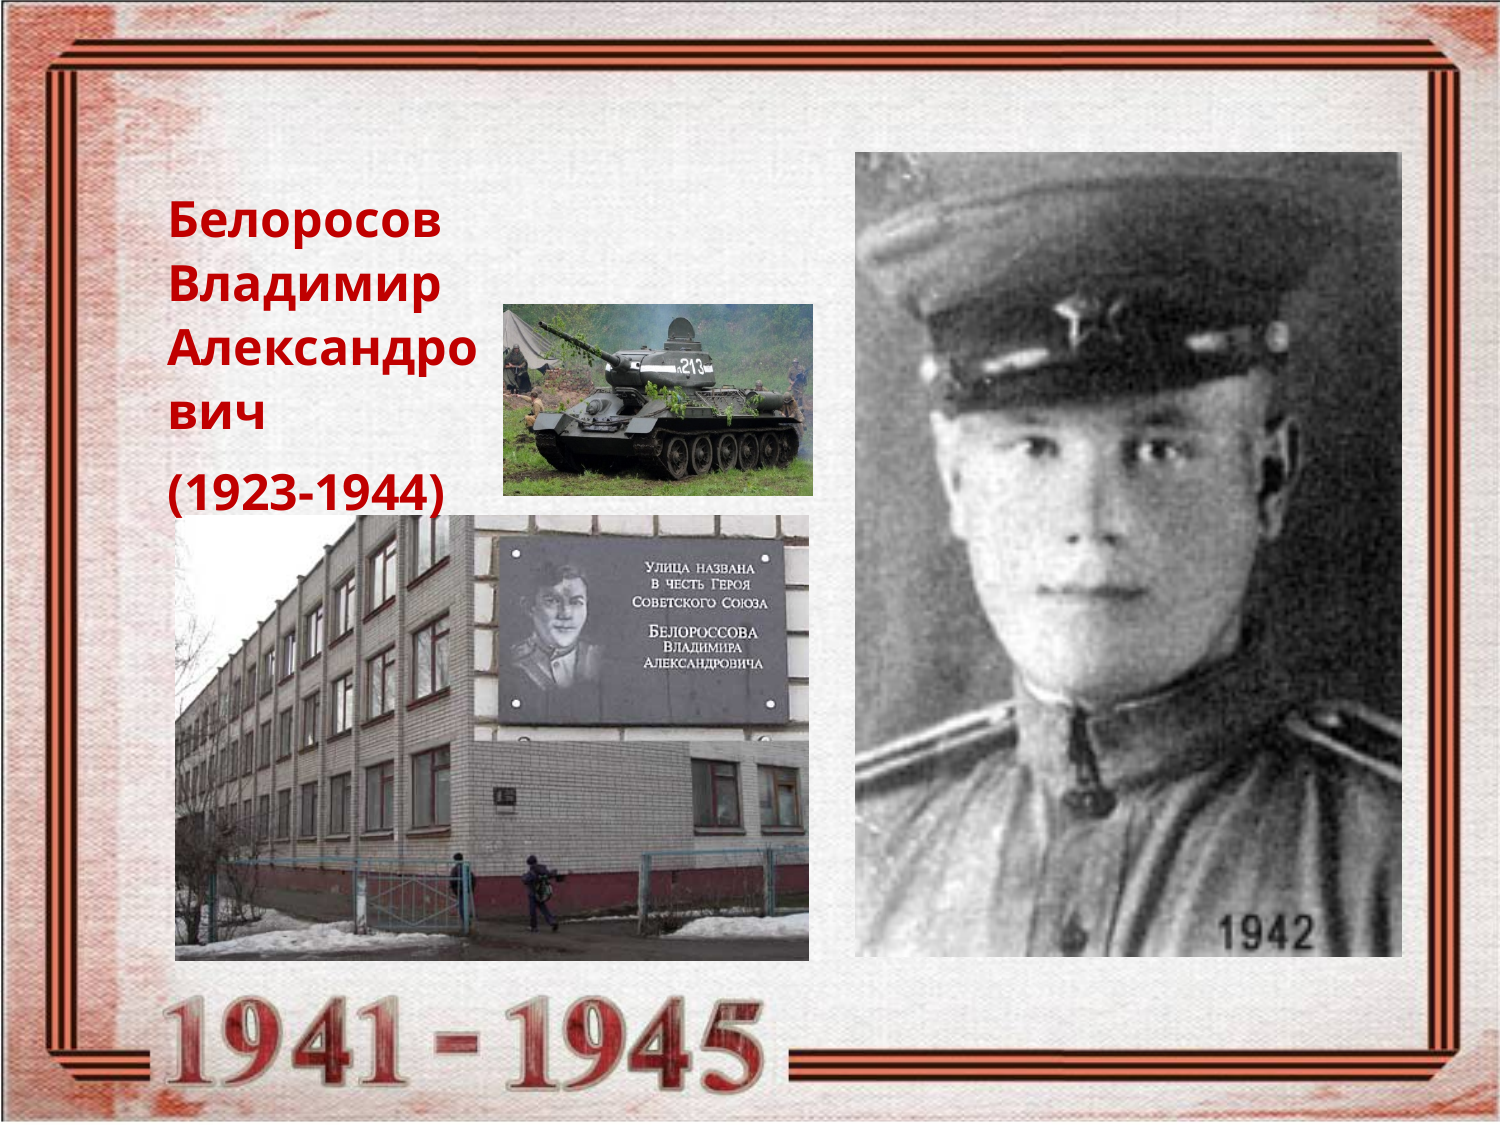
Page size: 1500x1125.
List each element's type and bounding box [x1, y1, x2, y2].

picture [175, 515, 809, 962]
picture [855, 152, 1402, 957]
picture [503, 304, 813, 496]
list [0, 0, 1500, 1125]
